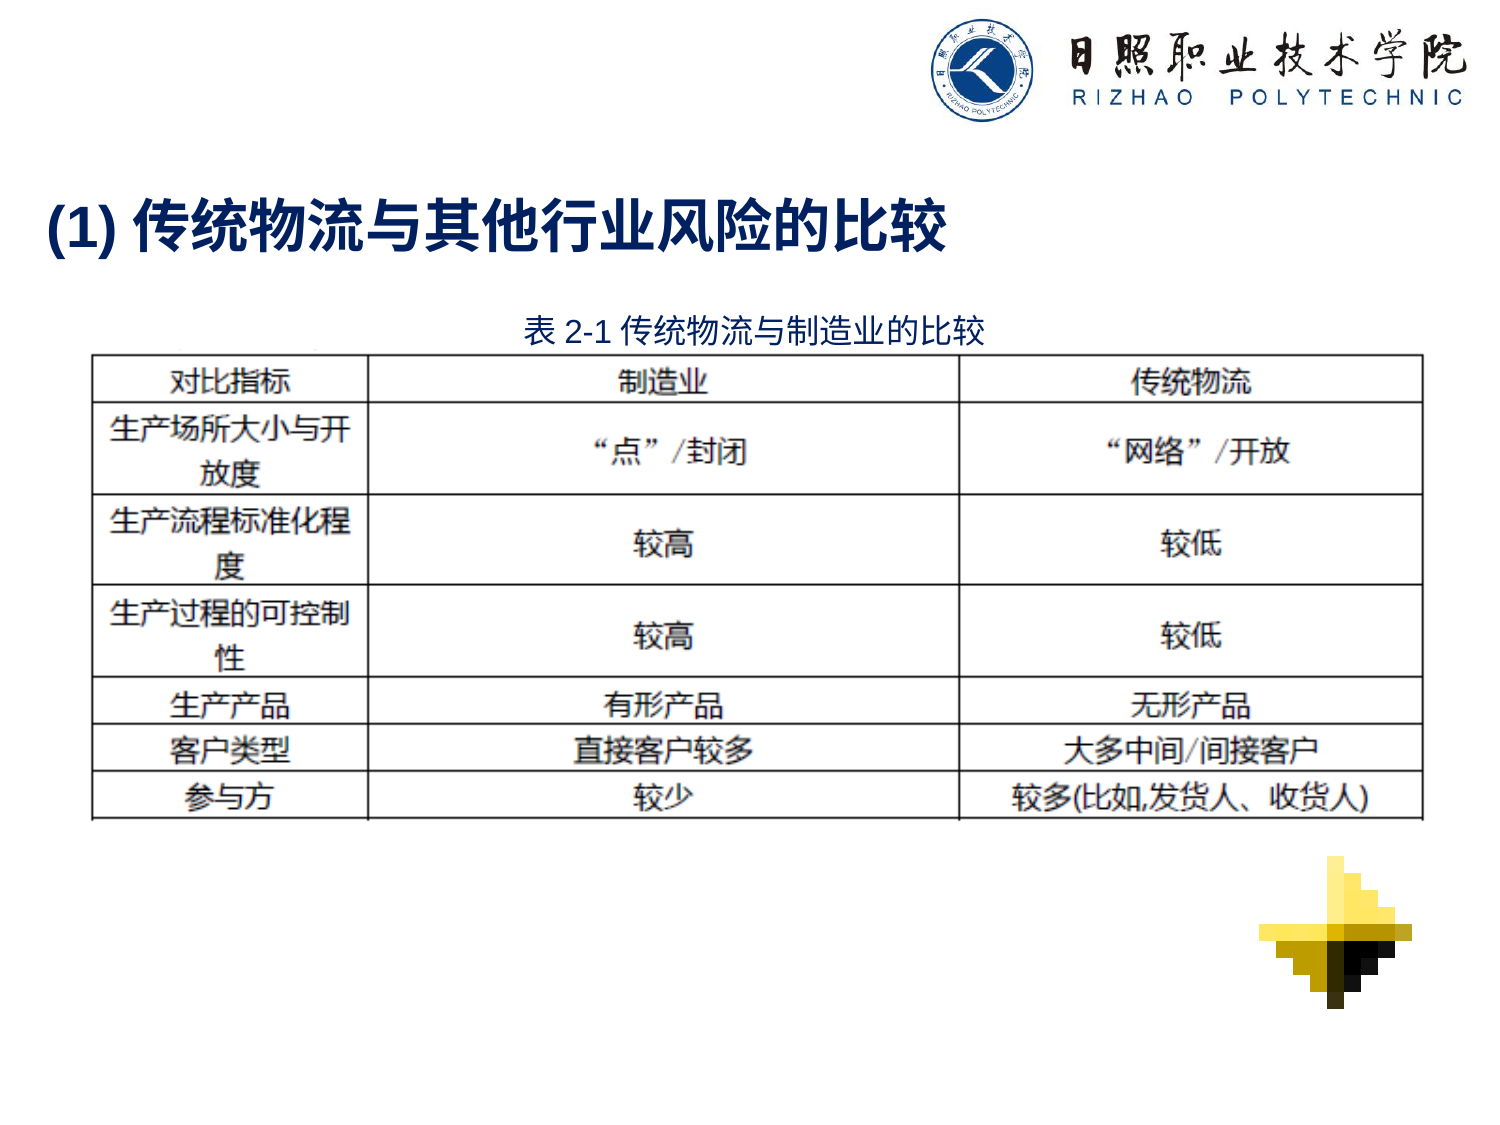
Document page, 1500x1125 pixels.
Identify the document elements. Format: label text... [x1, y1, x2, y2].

picture [87, 349, 1430, 1027]
text_box (1)传统物流与其他行业风险的比较 [32, 181, 963, 267]
text_box 表2-1传统物流与制造业的比较 [508, 302, 1001, 349]
picture [915, 7, 1500, 127]
